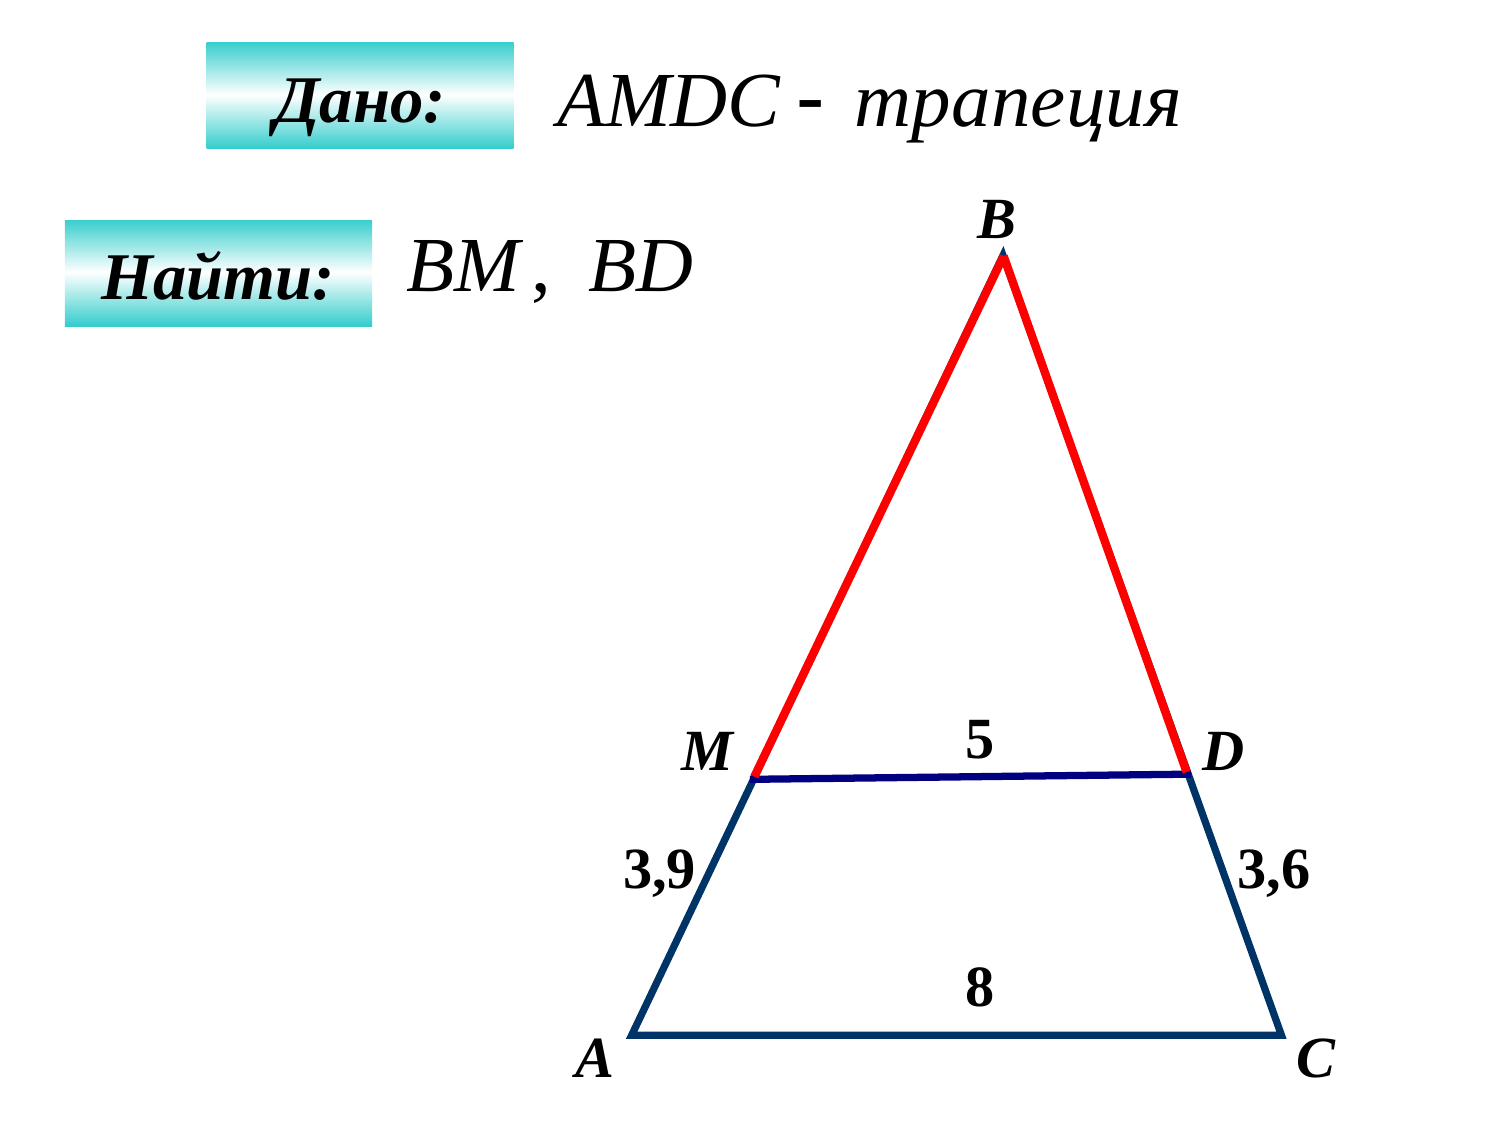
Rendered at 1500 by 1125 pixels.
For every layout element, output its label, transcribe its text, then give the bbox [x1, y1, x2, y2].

text_box D [1187, 704, 1259, 789]
text_box А [560, 1011, 630, 1097]
text_box 3,9 [608, 822, 712, 908]
text_box [753, 258, 1187, 779]
text_box M [667, 704, 737, 789]
text_box В [962, 172, 1032, 258]
text_box 8 [950, 940, 1010, 1026]
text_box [111, 196, 975, 327]
text_box 3,6 [1222, 822, 1326, 908]
text_box 5 [950, 692, 1010, 778]
text_box C [1281, 1011, 1351, 1097]
text_box [631, 775, 1281, 1036]
text_box Найти: [64, 220, 106, 327]
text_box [430, 30, 1294, 162]
text_box Дано: [206, 42, 425, 149]
